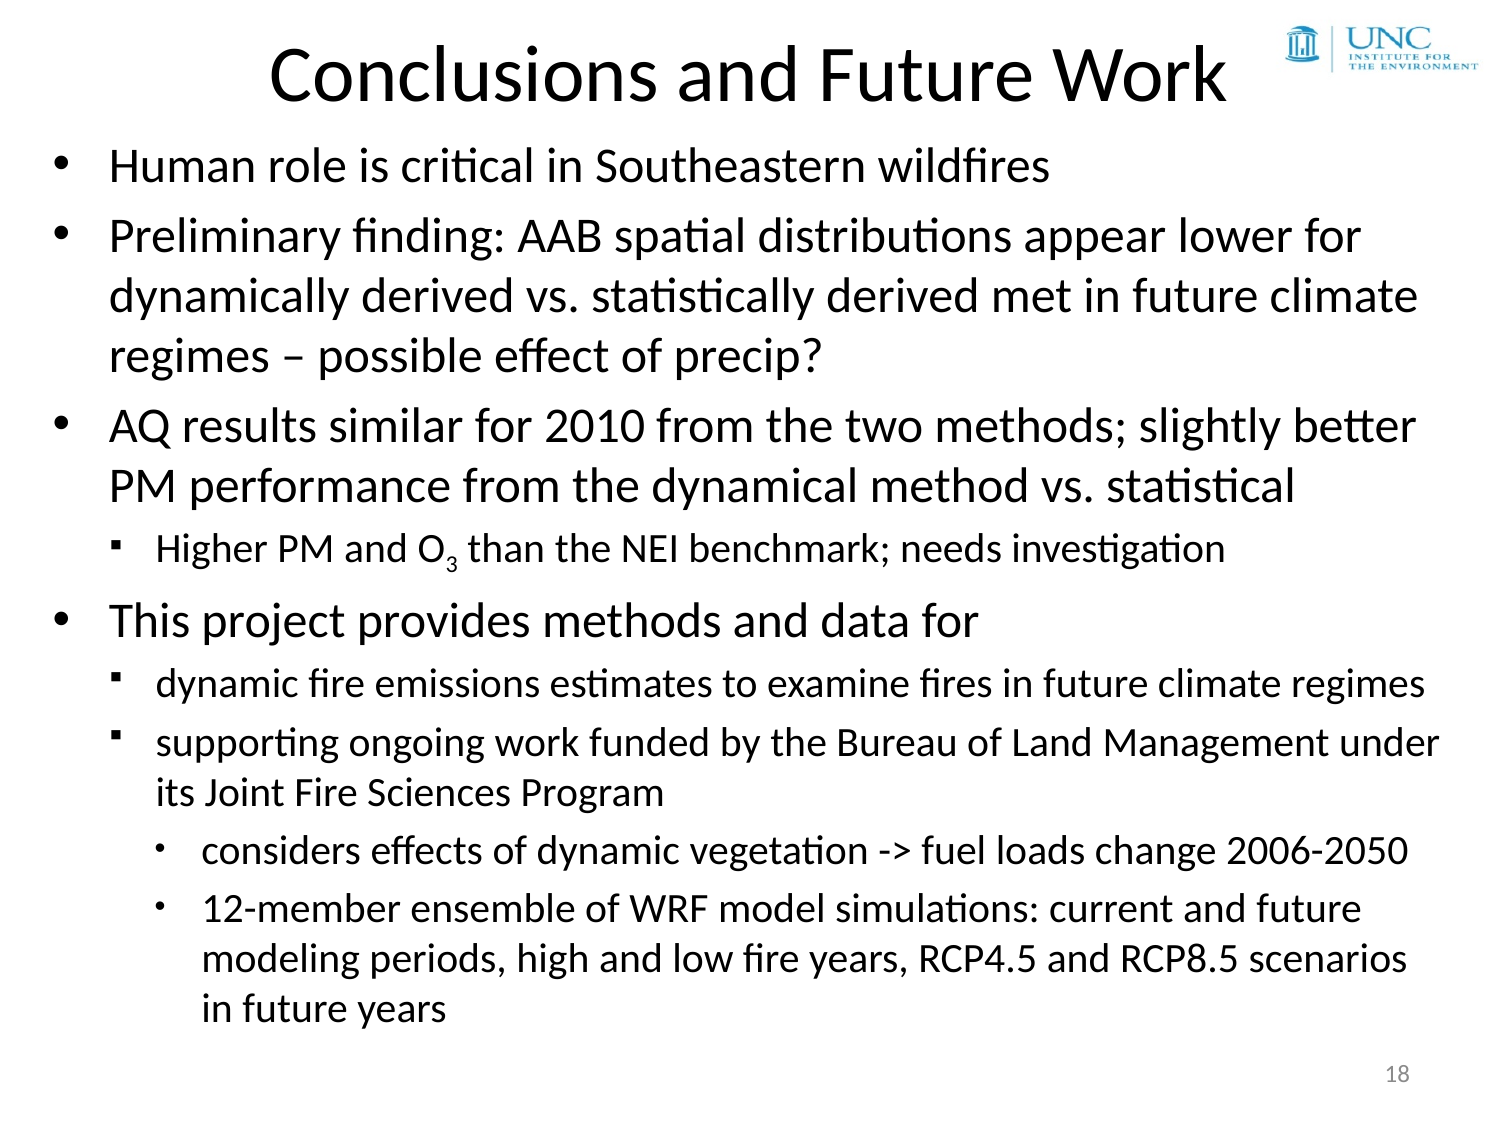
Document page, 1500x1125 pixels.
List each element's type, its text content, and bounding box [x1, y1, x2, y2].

title Conclusions and Future Work [75, 12, 1425, 125]
list Human role is critical in Southeastern wildfires Preliminary finding: AAB spatial distributions appear lower for dynamically derived vs. statistically derived met in future climate regimes – possible effect of precip? AQ results similar for 2010 from the two methods; slightly better PM performance from the dynamical method vs. statistical Higher PM and O3 than the NEI benchmark; needs investigation This project provides methods and data for dynamic fire emissions estimates to examine fires in future climate regimes supporting ongoing work funded by the Bureau of Land Management under its Joint Fire Sciences Program considers effects of dynamic vegetation -> fuel loads change 2006-2050 12-member ensemble of WRF model simulations: current and future modeling periods, high and low fire years, RCP4.5 and RCP8.5 scenarios in future years [37, 125, 1463, 1088]
slide_number 18 [1074, 1042, 1425, 1103]
picture [1263, 5, 1500, 90]
